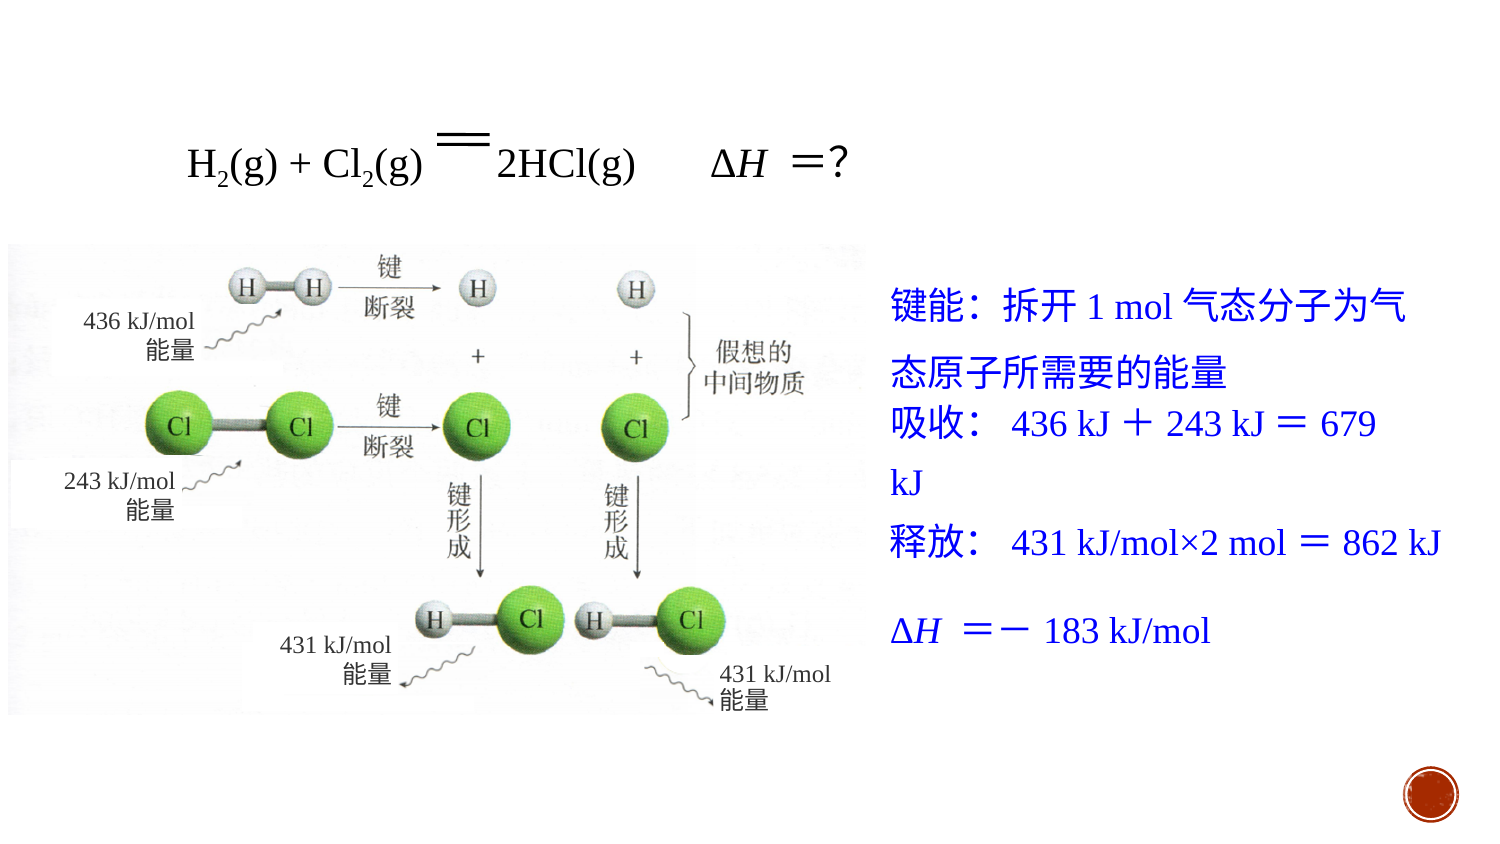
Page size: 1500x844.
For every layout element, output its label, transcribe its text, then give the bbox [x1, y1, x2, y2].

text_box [643, 656, 858, 720]
text_box ΔH ＝－183 kJ/mol [883, 586, 1350, 658]
text_box 吸收：436 kJ＋243 kJ＝679 kJ [883, 401, 1423, 498]
picture [8, 244, 866, 734]
text_box H2(g) + Cl2(g) 2HCl(g) ΔH ＝？ [172, 71, 1154, 200]
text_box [58, 300, 291, 369]
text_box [255, 624, 485, 694]
text_box 释放：431 kJ/mol×2 mol＝862 kJ [883, 498, 1496, 569]
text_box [39, 457, 251, 529]
text_box 键能：拆开1 mol气态分子为气态原子所需要的能量 [883, 253, 1449, 401]
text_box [438, 137, 489, 142]
